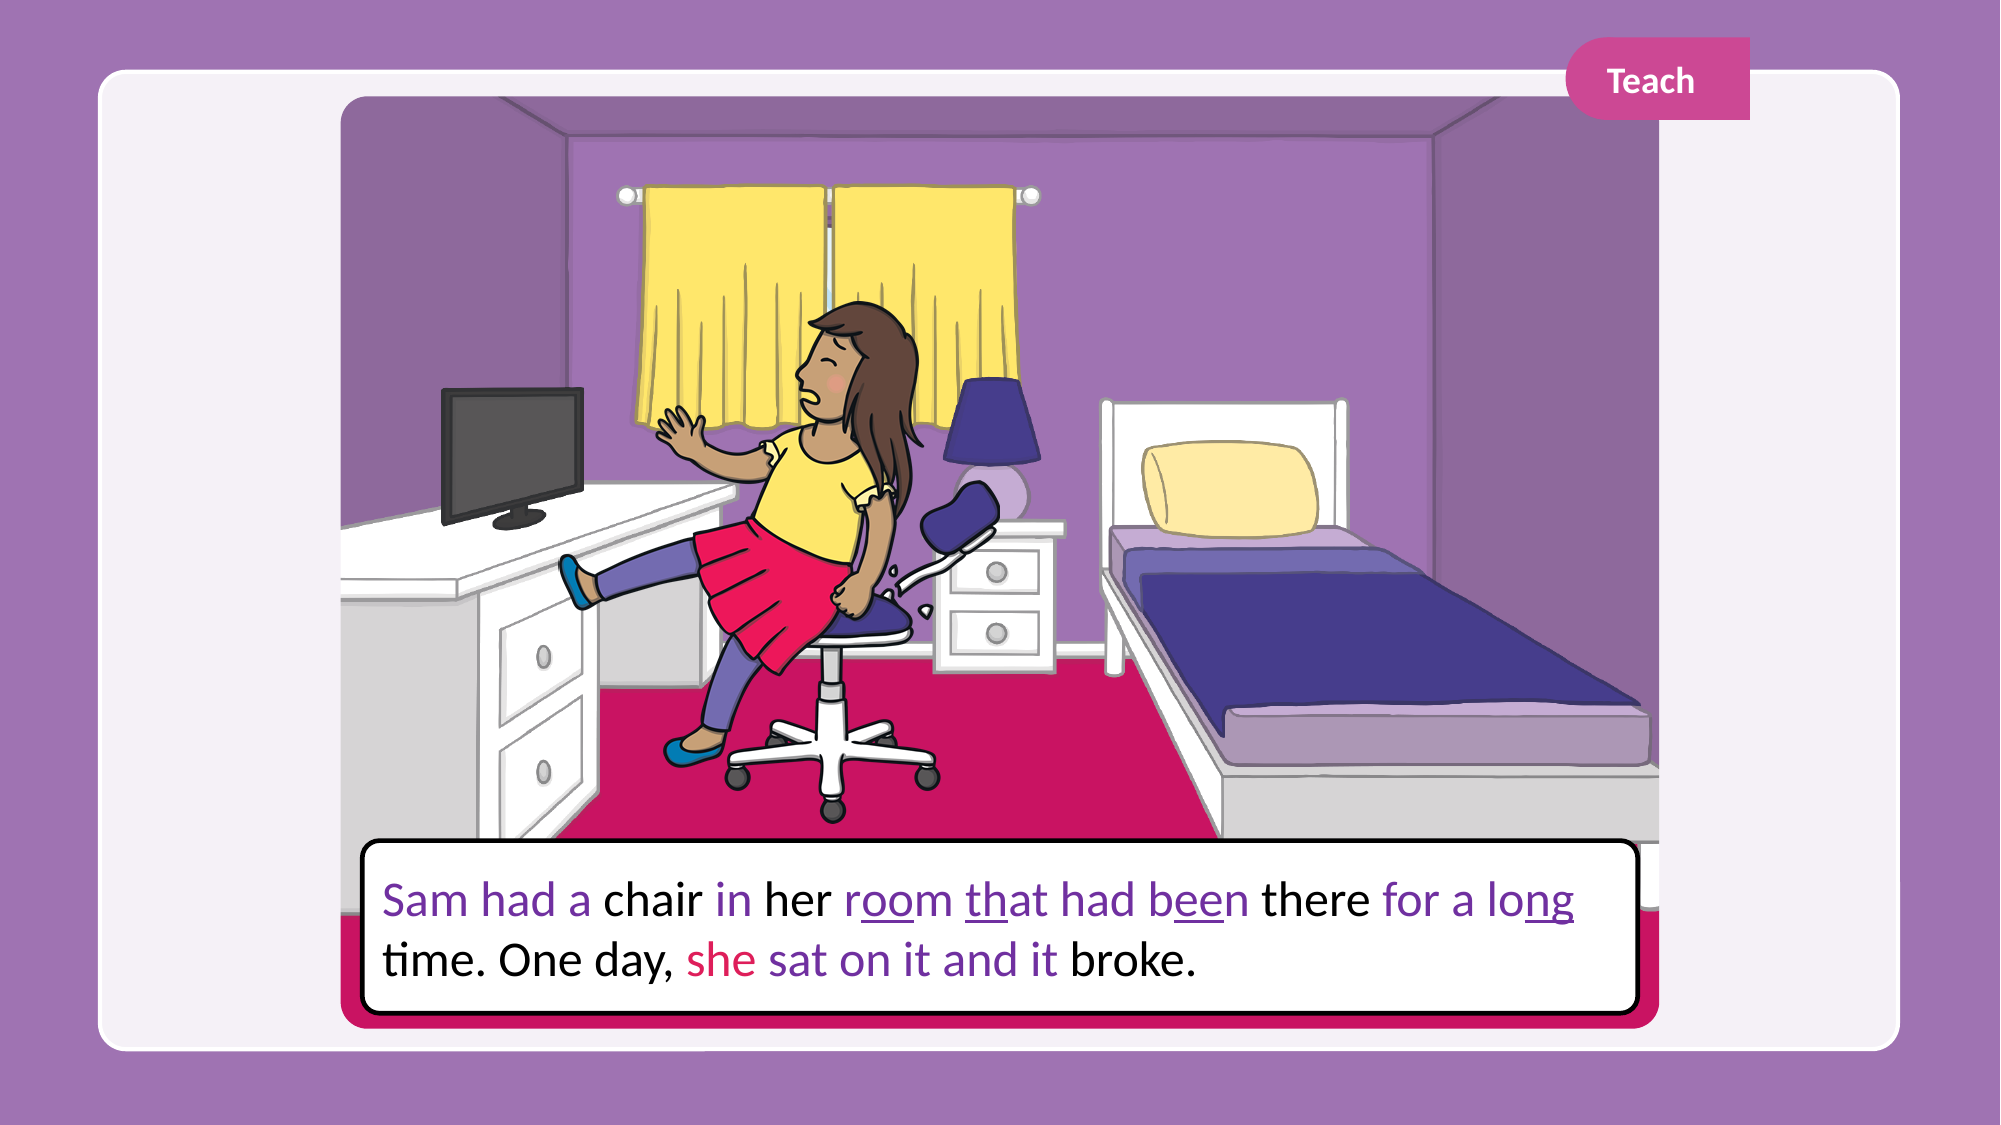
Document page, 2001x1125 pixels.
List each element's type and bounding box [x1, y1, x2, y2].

picture [340, 96, 1660, 1029]
text_box [1565, 37, 1750, 120]
